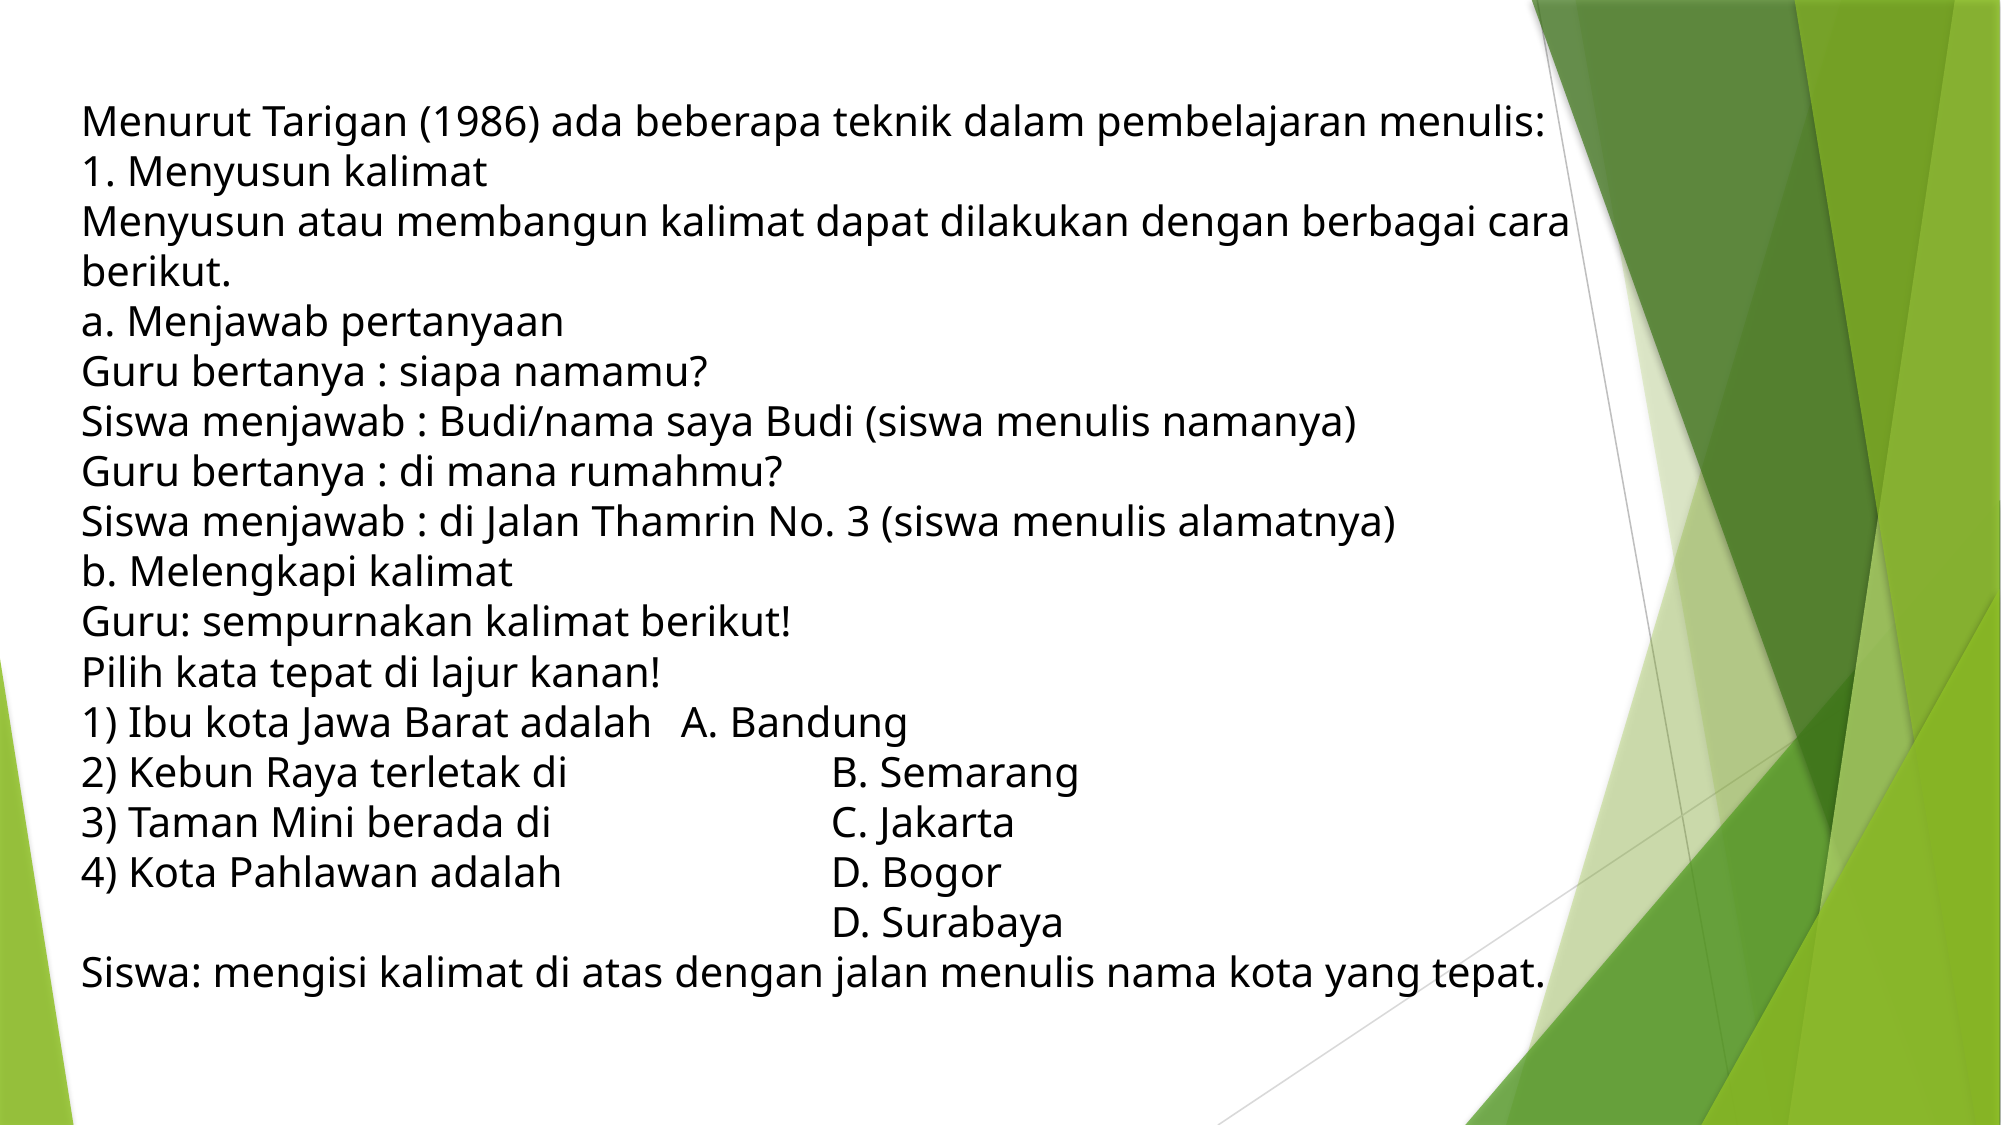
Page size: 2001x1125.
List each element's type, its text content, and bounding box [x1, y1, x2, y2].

text_box Menurut Tarigan (1986) ada beberapa teknik dalam pembelajaran menulis: 1. Menyusun kalimat Menyusun atau membangun kalimat dapat dilakukan dengan berbagai cara berikut. a. Menjawab pertanyaan Guru bertanya : siapa namamu? Siswa menjawab : Budi/nama saya Budi (siswa menulis namanya) Guru bertanya : di mana rumahmu? Siswa menjawab : di Jalan Thamrin No. 3 (siswa menulis alamatnya) b. Melengkapi kalimat Guru: sempurnakan kalimat berikut! Pilih kata tepat di lajur kanan! 1) Ibu kota Jawa Barat adalah A. Bandung 2) Kebun Raya terletak di B. Semarang 3) Taman Mini berada di C. Jakarta 4) Kota Pahlawan adalah D. Bogor D. Surabaya Siswa: mengisi kalimat di atas dengan jalan menulis nama kota yang tepat. [66, 87, 1655, 1053]
